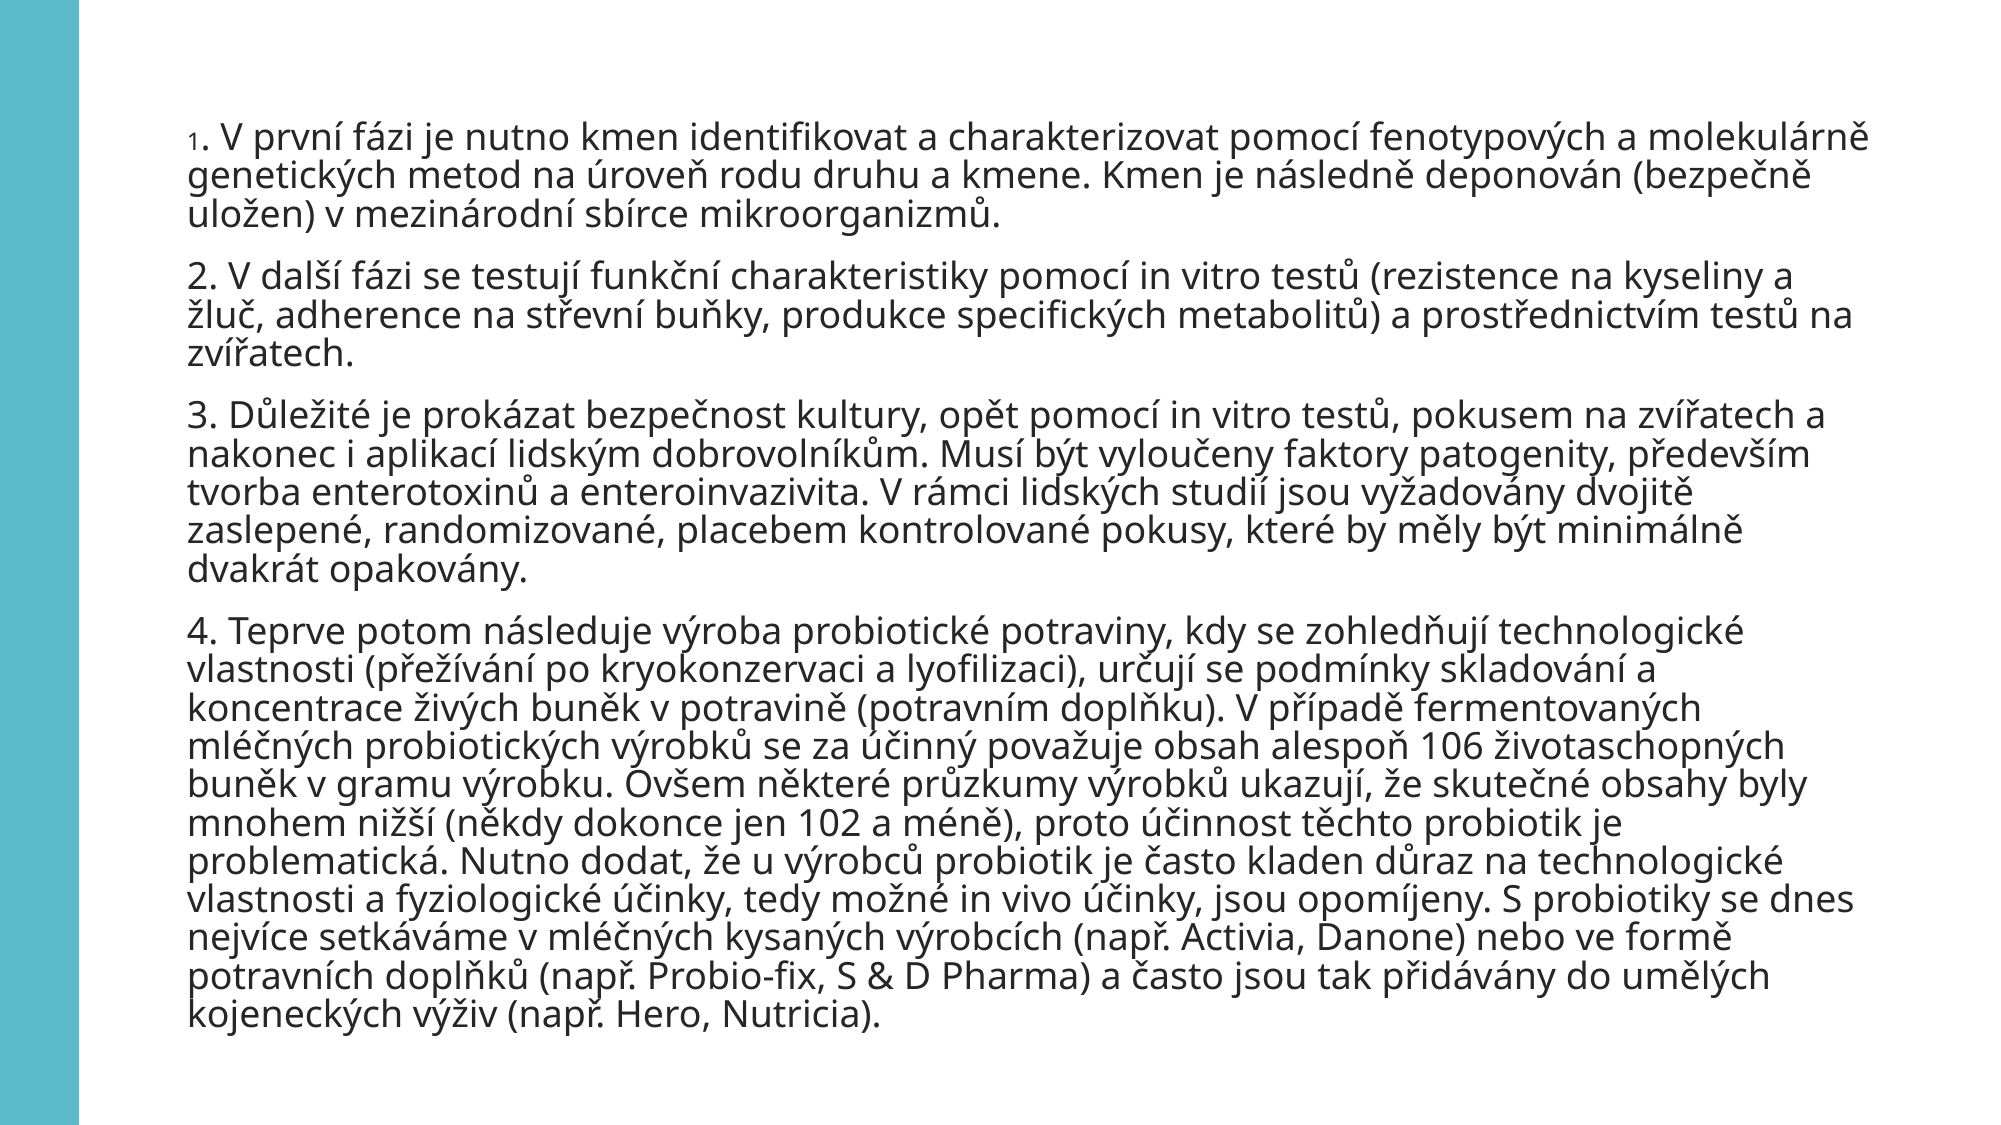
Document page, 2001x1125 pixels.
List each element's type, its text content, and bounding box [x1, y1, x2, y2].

list 1. V první fázi je nutno kmen identifikovat a charakterizovat pomocí fenotypových a molekulárně genetických metod na úroveň rodu druhu a kmene. Kmen je následně deponován (bezpečně uložen) v mezinárodní sbírce mikroorganizmů. 2. V další fázi se testují funkční charakteristiky pomocí in vitro testů (rezistence na kyseliny a žluč, adherence na střevní buňky, produkce specifických metabolitů) a prostřednictvím testů na zvířatech. 3. Důležité je prokázat bezpečnost kultury, opět pomocí in vitro testů, pokusem na zvířatech a nakonec i aplikací lidským dobrovolníkům. Musí být vyloučeny faktory patogenity, především tvorba enterotoxinů a enteroinvazivita. V rámci lidských studií jsou vyžadovány dvojitě zaslepené, randomizované, placebem kontrolované pokusy, které by měly být minimálně dvakrát opakovány. 4. Teprve potom následuje výroba probiotické potraviny, kdy se zohledňují technologické vlastnosti (přežívání po kryokonzervaci a lyofilizaci), určují se podmínky skladování a koncentrace živých buněk v potravině (potravním doplňku). V případě fermentovaných mléčných probiotických výrobků se za účinný považuje obsah alespoň 106 životaschopných buněk v gramu výrobku. Ovšem některé průzkumy výrobků ukazují, že skutečné obsahy byly mnohem nižší (někdy dokonce jen 102 a méně), proto účinnost těchto probiotik je problematická. Nutno dodat, že u výrobců probiotik je často kladen důraz na technologické vlastnosti a fyziologické účinky, tedy možné in vivo účinky, jsou opomíjeny. S probiotiky se dnes nejvíce setkáváme v mléčných kysaných výrobcích (např. Activia, Danone) nebo ve formě potravních doplňků (např. Probio-fix, S & D Pharma) a často jsou tak přidávány do umělých kojeneckých výživ (např. Hero, Nutricia). [158, 112, 1893, 1044]
text_box [0, 0, 80, 1125]
